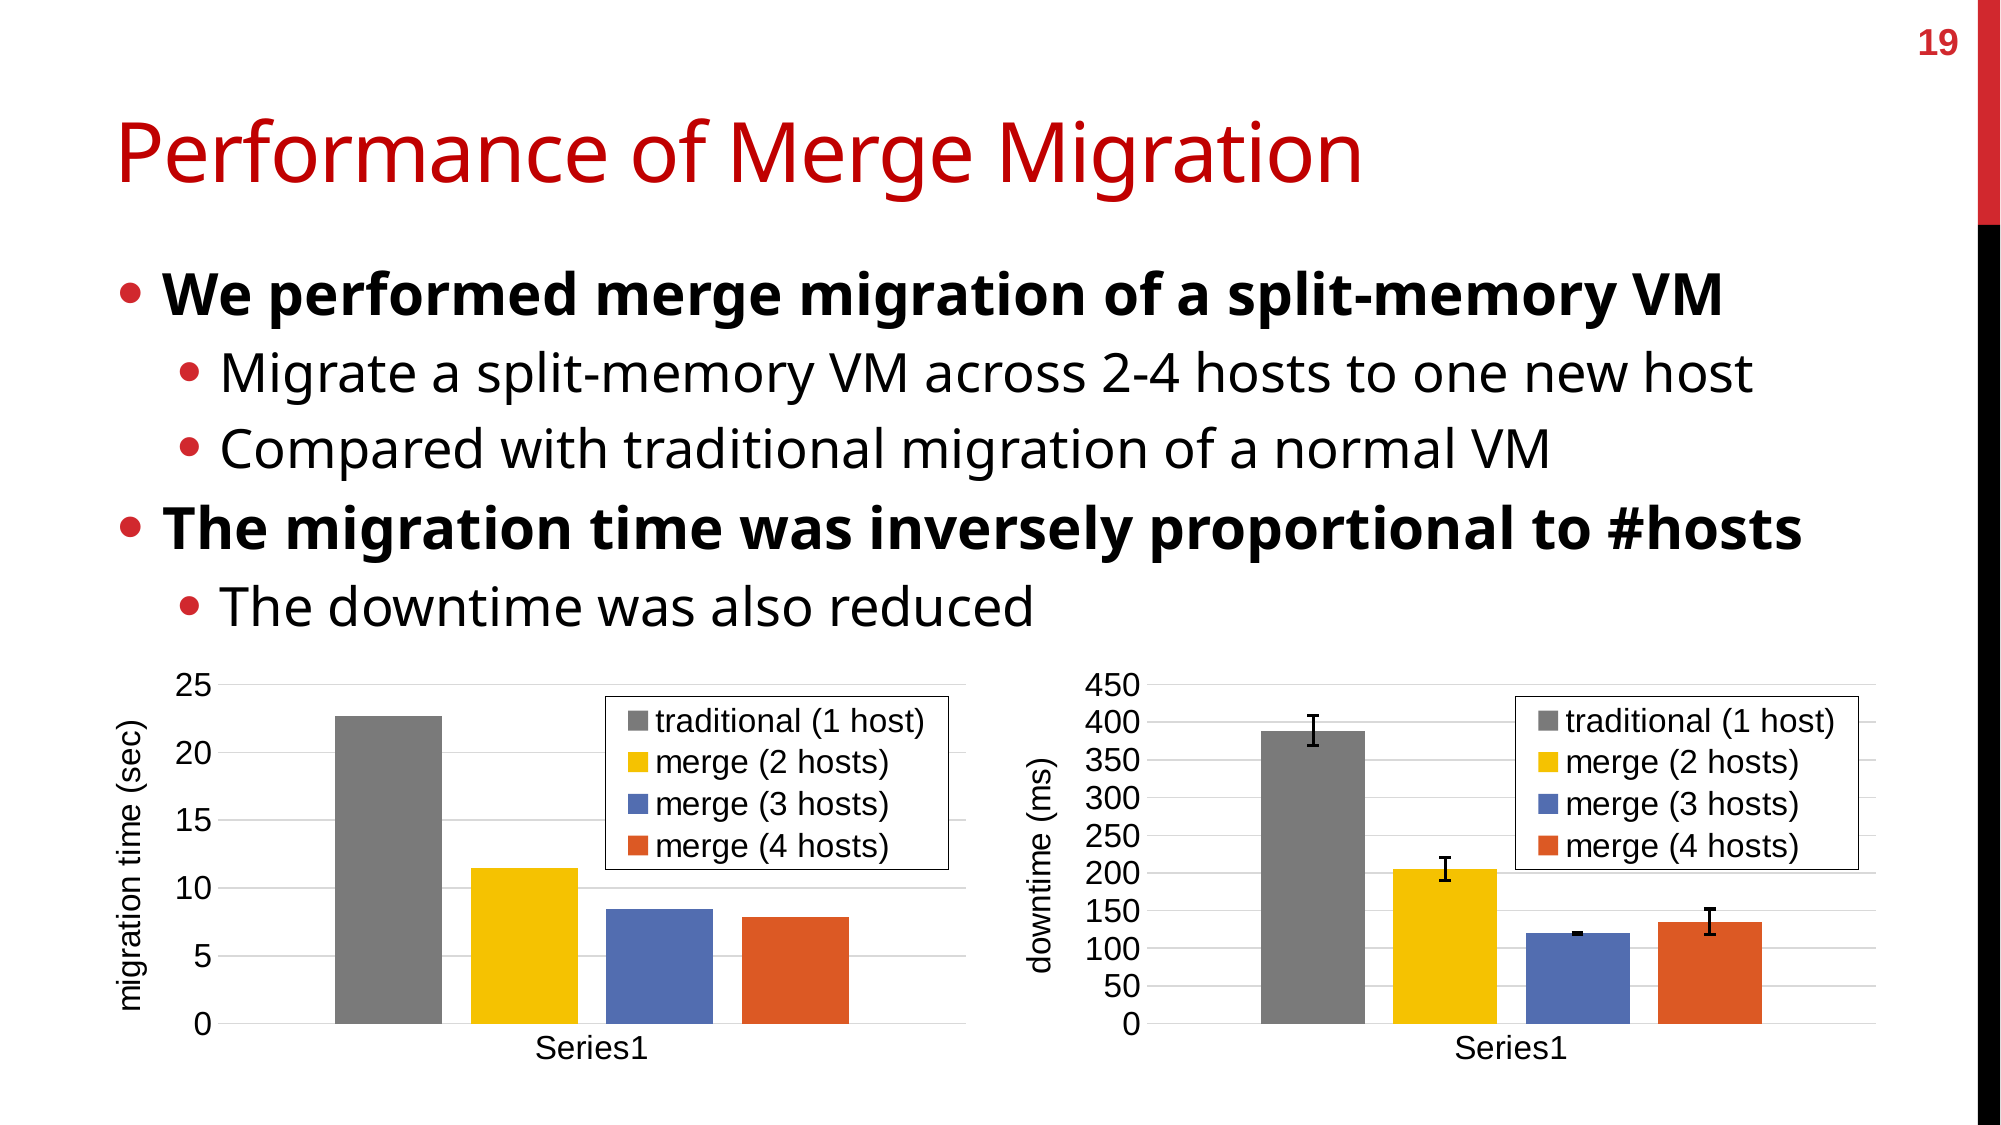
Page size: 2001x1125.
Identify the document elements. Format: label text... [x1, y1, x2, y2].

slide_number 19 [1823, 10, 1975, 71]
list We performed merge migration of a split-memory VM Migrate a split-memory VM across 2-4 hosts to one new host Compared with traditional migration of a normal VM The migration time was inversely proportional to #hosts The downtime was also reduced [99, 249, 1904, 1065]
chart [73, 657, 1895, 1075]
title Performance of Merge Migration [99, 25, 1904, 207]
